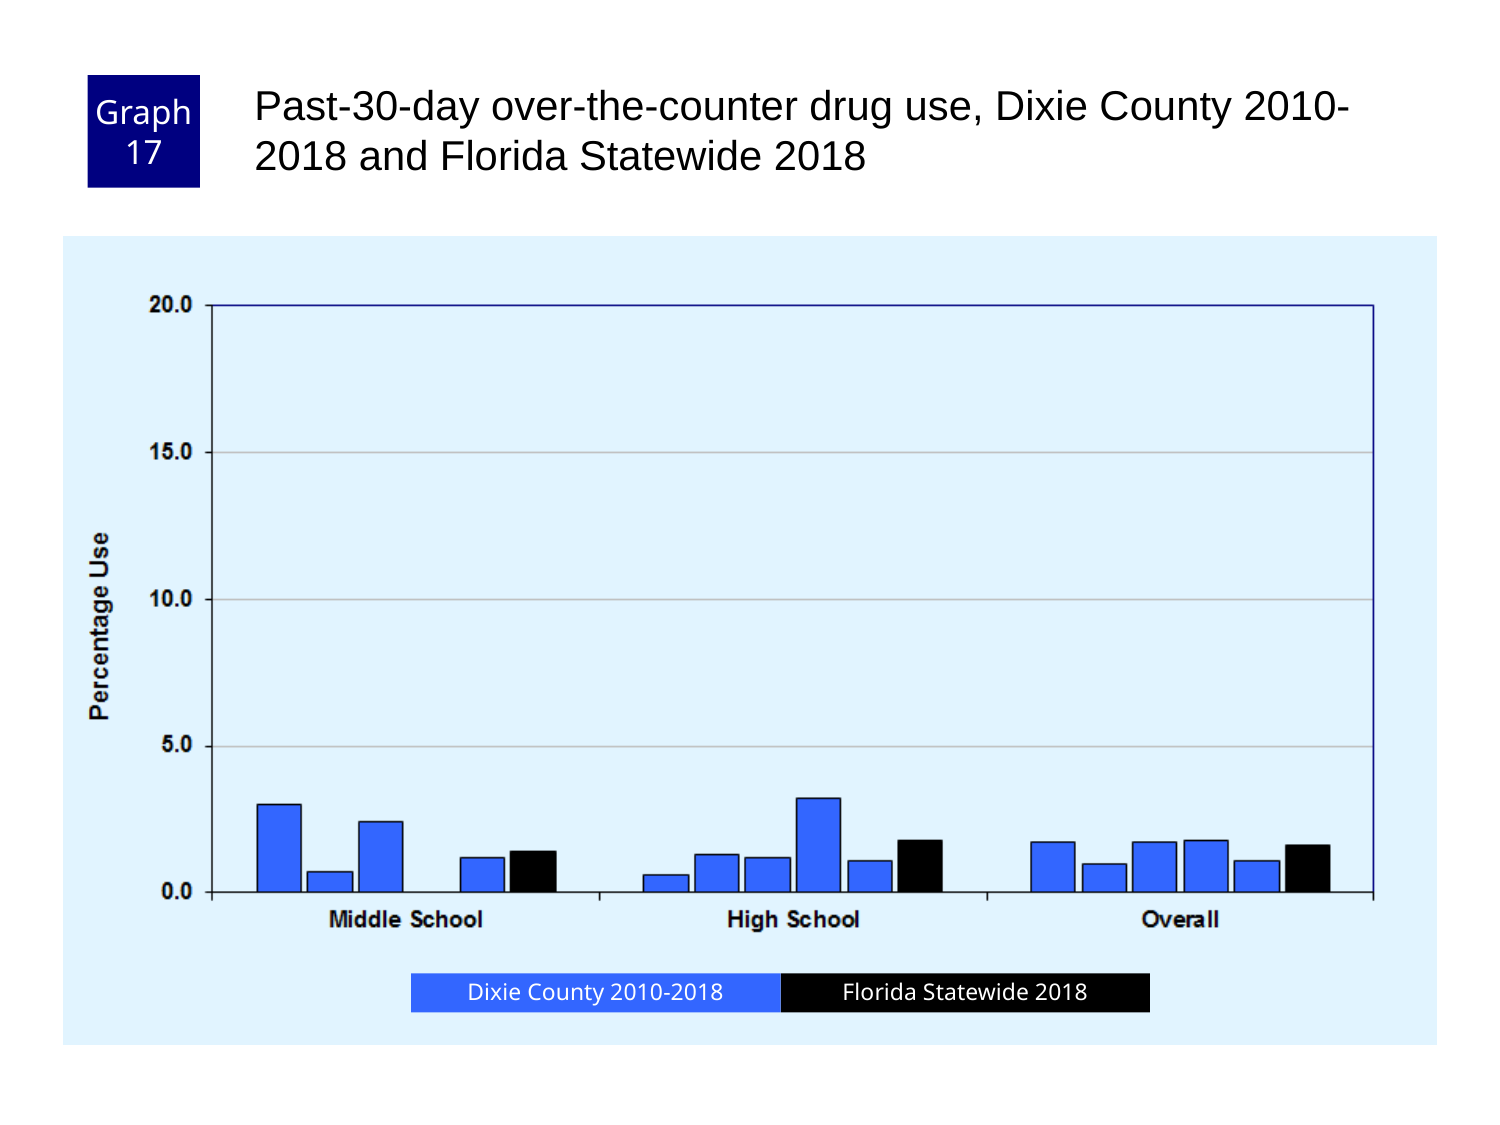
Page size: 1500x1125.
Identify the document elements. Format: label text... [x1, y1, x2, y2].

text_box Past-30-day over-the-counter drug use, Dixie County 2010-2018 and Florida Statewide 2018 [249, 75, 1438, 200]
picture [62, 236, 1437, 1046]
text_box Graph 17 [87, 75, 200, 188]
